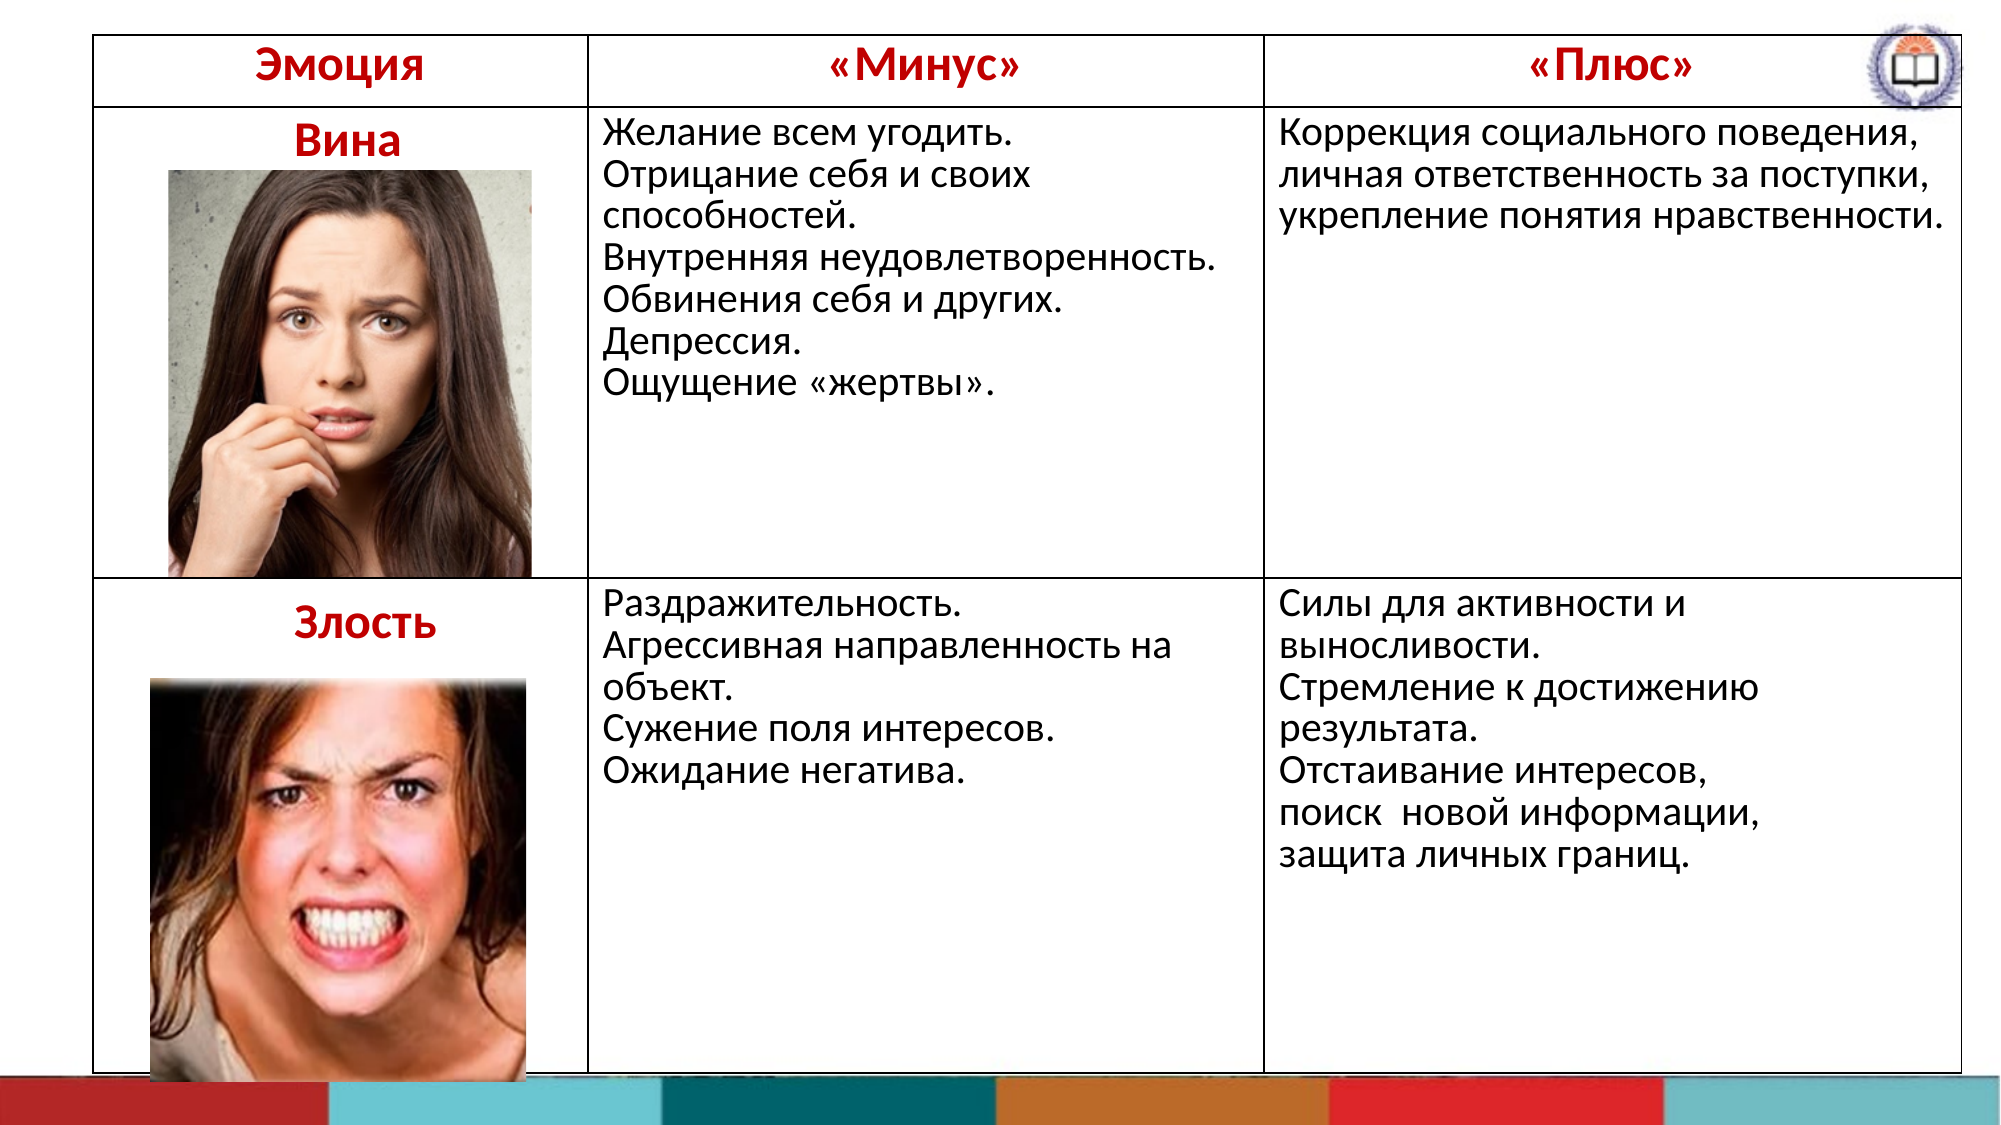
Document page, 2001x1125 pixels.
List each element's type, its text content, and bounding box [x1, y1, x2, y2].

table_header «Плюс» [1265, 36, 1961, 106]
table_header Эмоция [94, 36, 587, 106]
table_header «Минус» [589, 36, 1263, 106]
table_cell Коррекция социального поведения, личная ответственность за поступки, укрепление понятия нравственности. [1265, 108, 1961, 577]
table_cell [94, 579, 587, 1072]
table_cell Раздражительность. Агрессивная направленность на объект. Сужение поля интересов. Ожидание негатива. [589, 579, 1263, 1072]
picture [0, 0, 2001, 1125]
text_box Вина [208, 113, 489, 170]
text_box Злость [253, 595, 479, 678]
table_cell Силы для активности и выносливости. Стремление к достижению результата. Отстаивание интересов, поиск новой информации, защита личных границ. [1265, 579, 1961, 1072]
table_cell [94, 108, 587, 577]
table_cell Желание всем угодить. Отрицание себя и своих способностей. Внутренняя неудовлетворенность. Обвинения себя и других. Депрессия. Ощущение «жертвы». [589, 108, 1263, 577]
